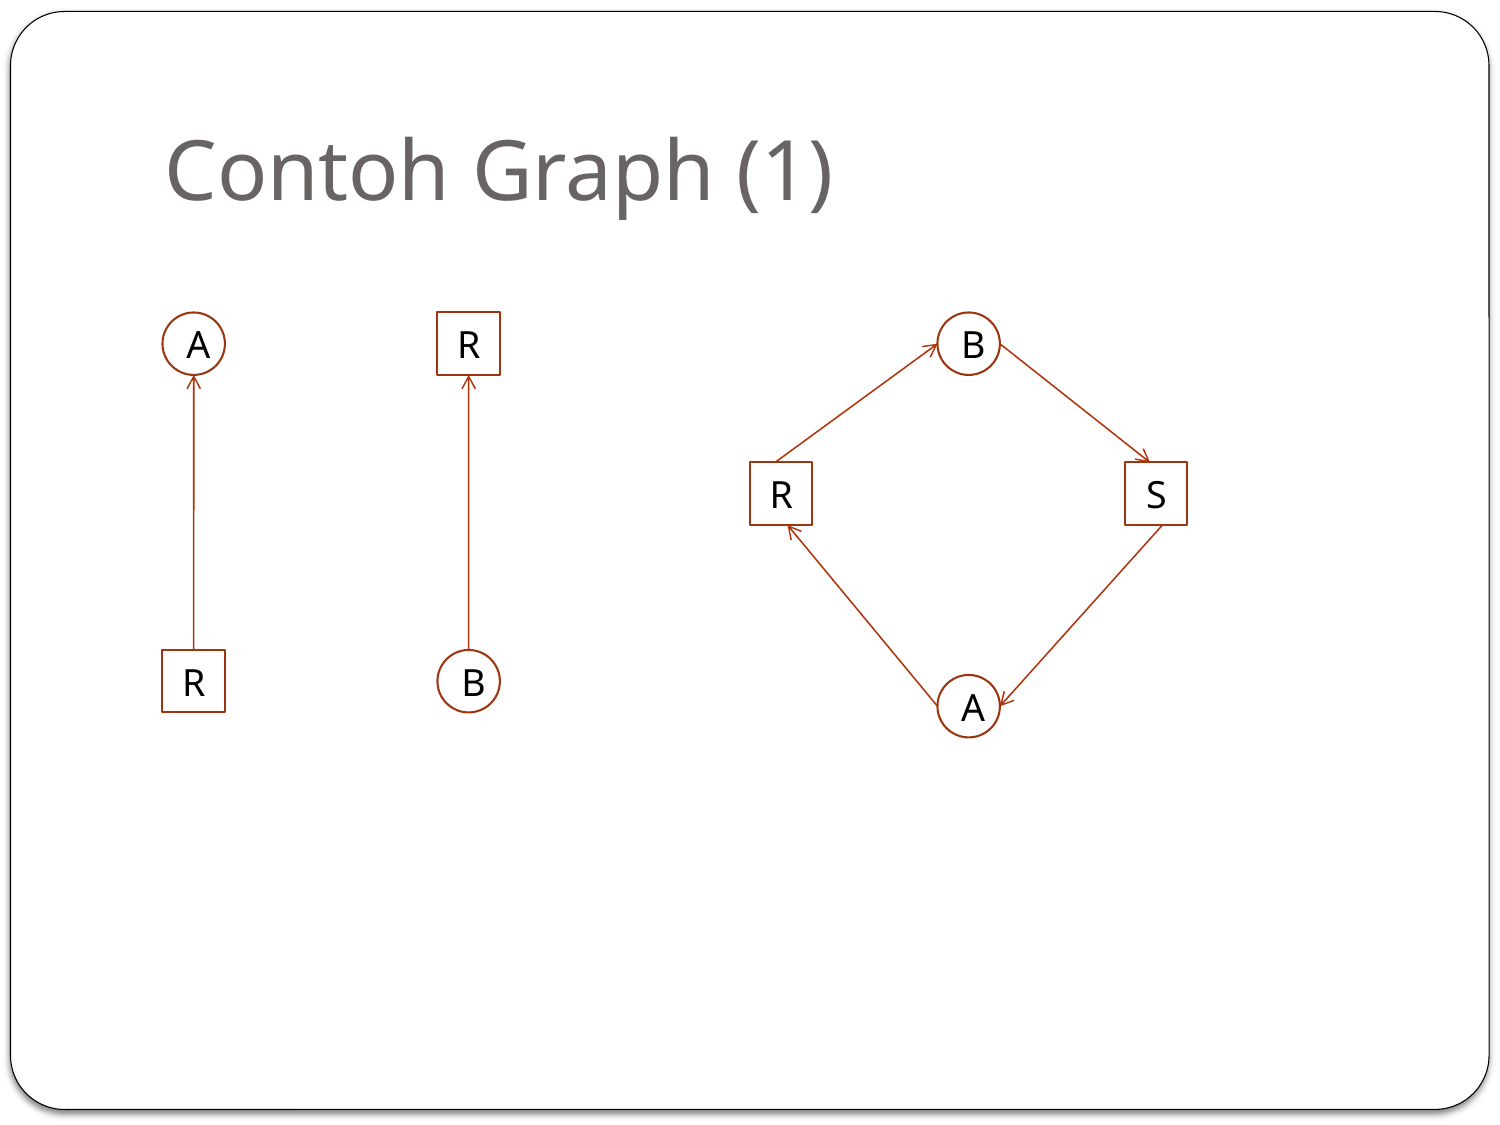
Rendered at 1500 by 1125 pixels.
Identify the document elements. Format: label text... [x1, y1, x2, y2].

text_box B [936, 311, 1001, 376]
text_box R [749, 461, 813, 526]
text_box R [161, 649, 226, 713]
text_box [999, 343, 1151, 463]
text_box A [161, 311, 226, 376]
text_box R [436, 311, 501, 376]
text_box B [436, 649, 501, 714]
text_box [774, 343, 938, 463]
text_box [787, 524, 938, 707]
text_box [990, 534, 1173, 698]
text_box S [1124, 461, 1188, 526]
title Contoh Graph (1) [150, 45, 1425, 233]
text_box A [937, 673, 1001, 739]
